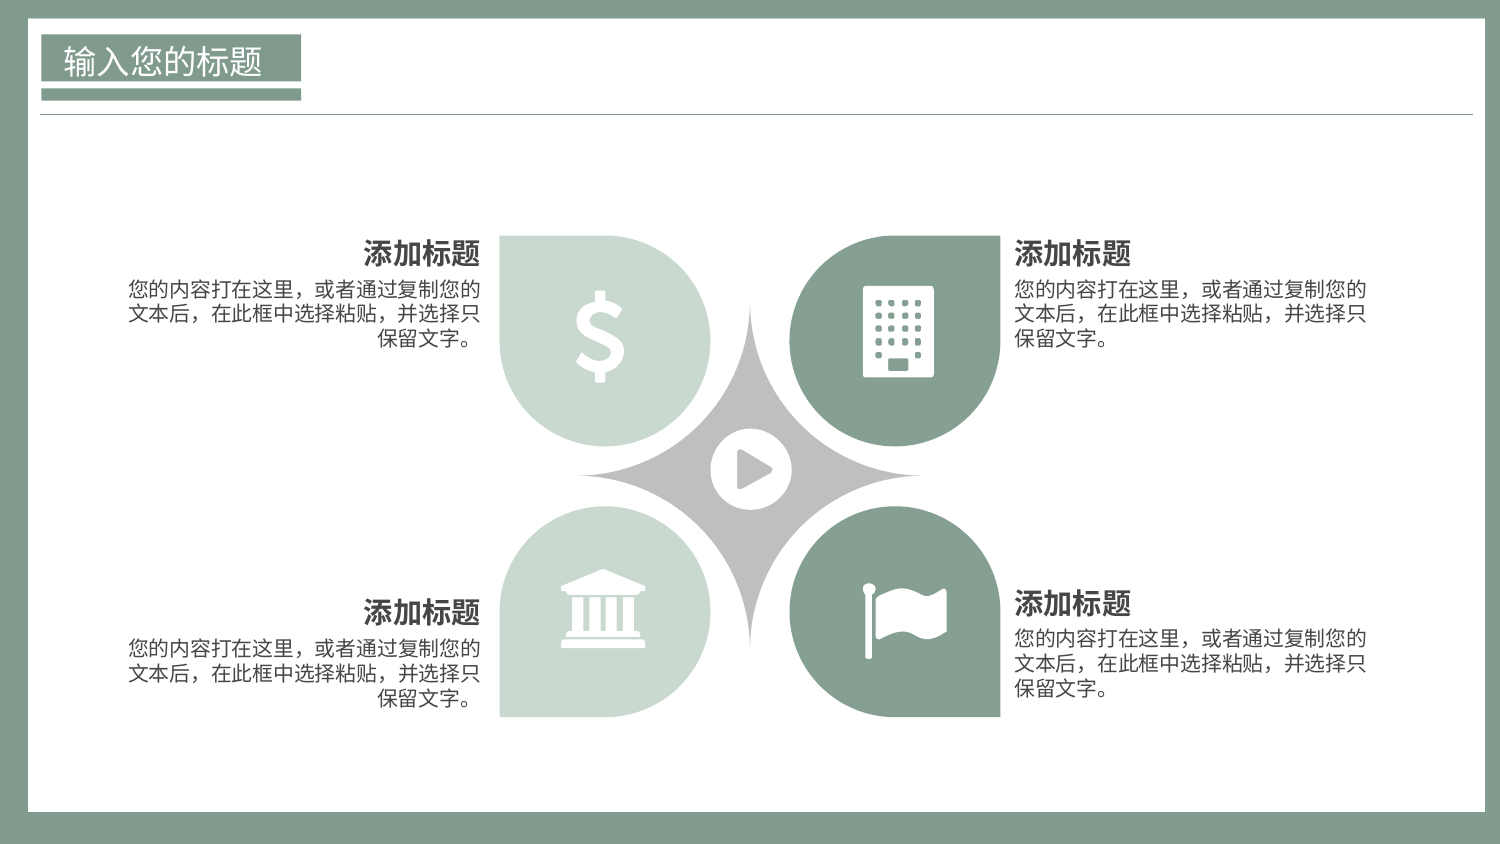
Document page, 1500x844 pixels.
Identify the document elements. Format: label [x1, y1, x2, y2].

text_box [1014, 584, 1389, 702]
text_box [1014, 235, 1389, 353]
picture [0, 0, 1500, 844]
text_box [111, 594, 481, 712]
text_box [107, 235, 481, 353]
